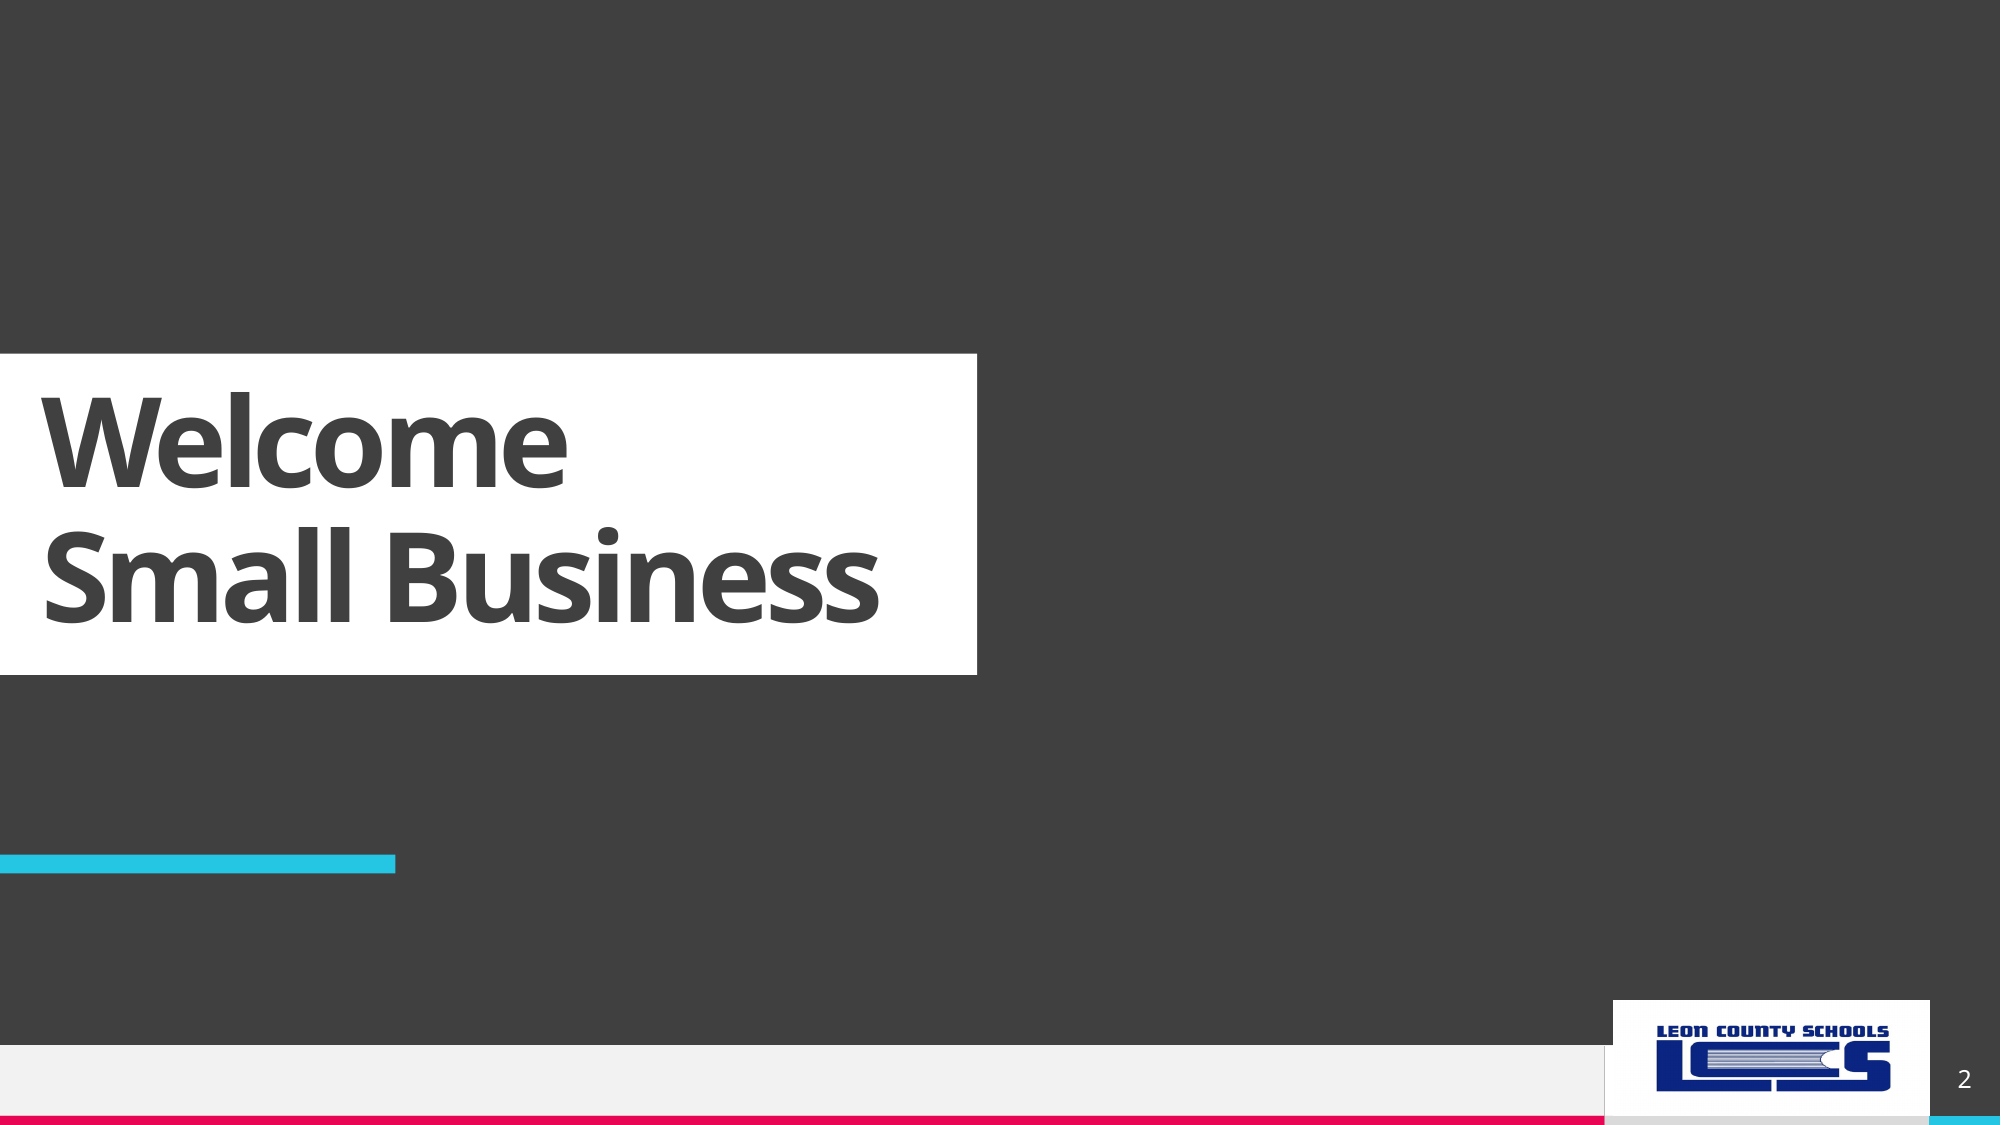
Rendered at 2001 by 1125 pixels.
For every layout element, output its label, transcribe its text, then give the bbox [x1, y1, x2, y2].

slide_number 2 [1930, 1045, 2000, 1116]
picture [1613, 1000, 1930, 1116]
title Welcome Small Business [0, 353, 978, 675]
